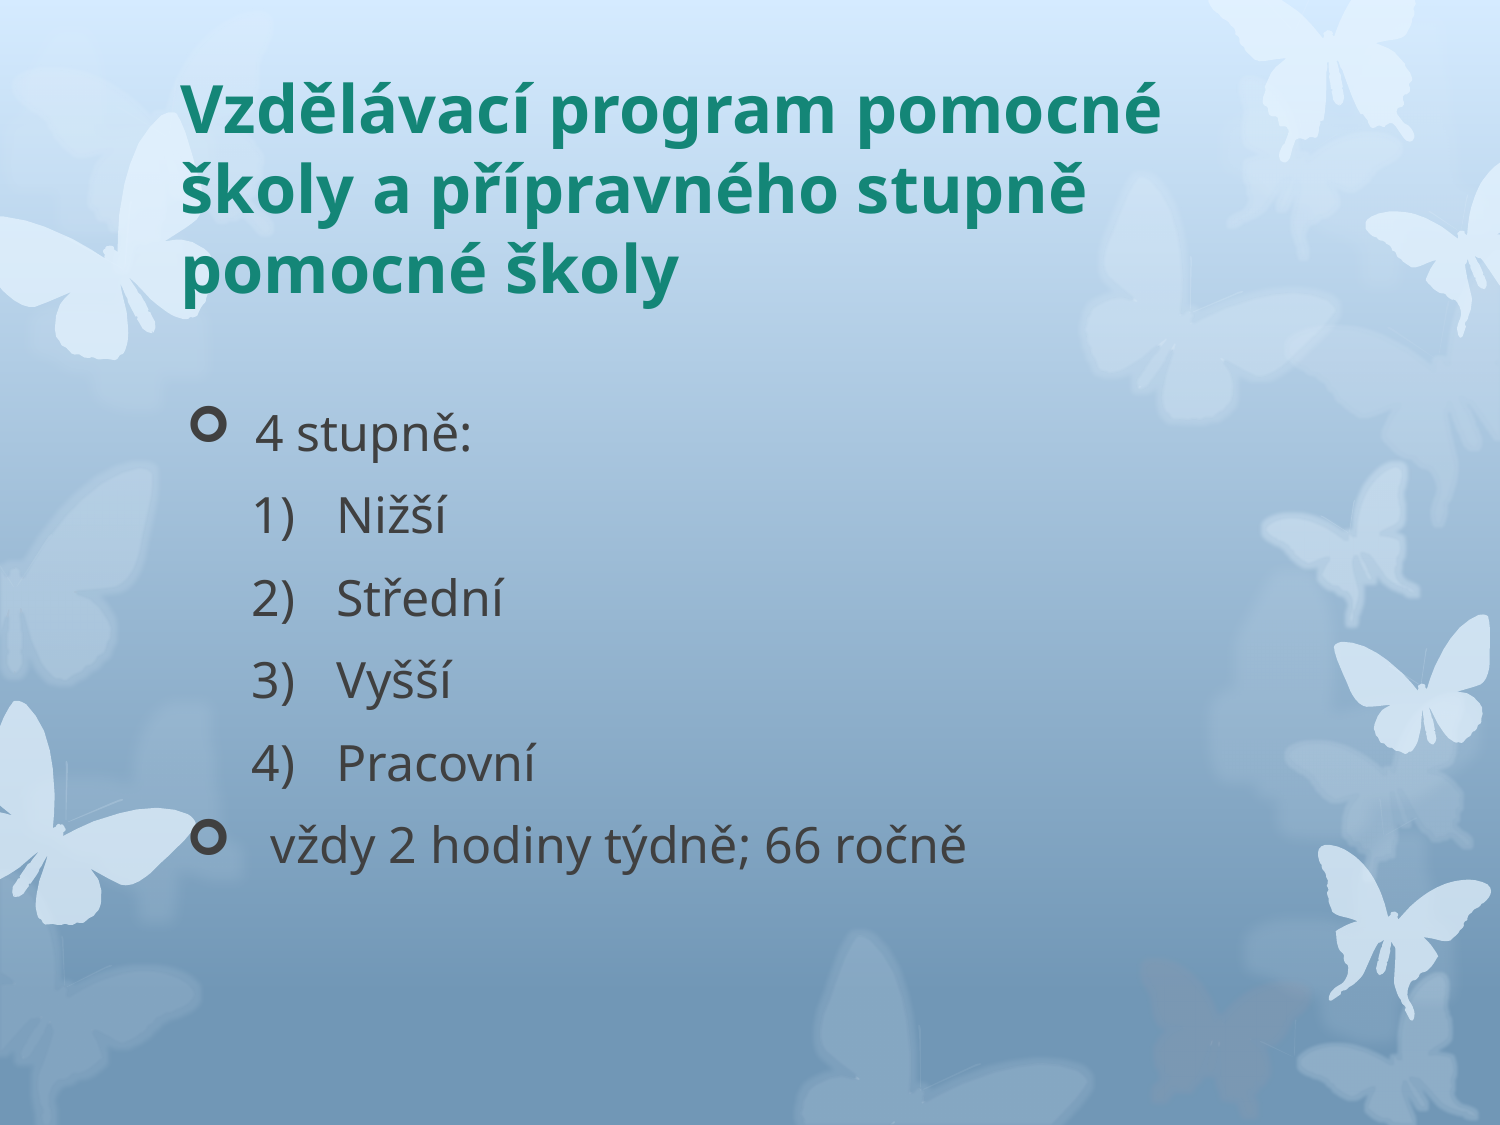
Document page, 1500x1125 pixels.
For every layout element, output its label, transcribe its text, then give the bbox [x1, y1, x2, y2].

list 4 stupně: Nižší Střední Vyšší Pracovní vždy 2 hodiny týdně; 66 ročně [171, 397, 1340, 1062]
title Vzdělávací program pomocné školy a přípravného stupně pomocné školy [165, 110, 1335, 263]
